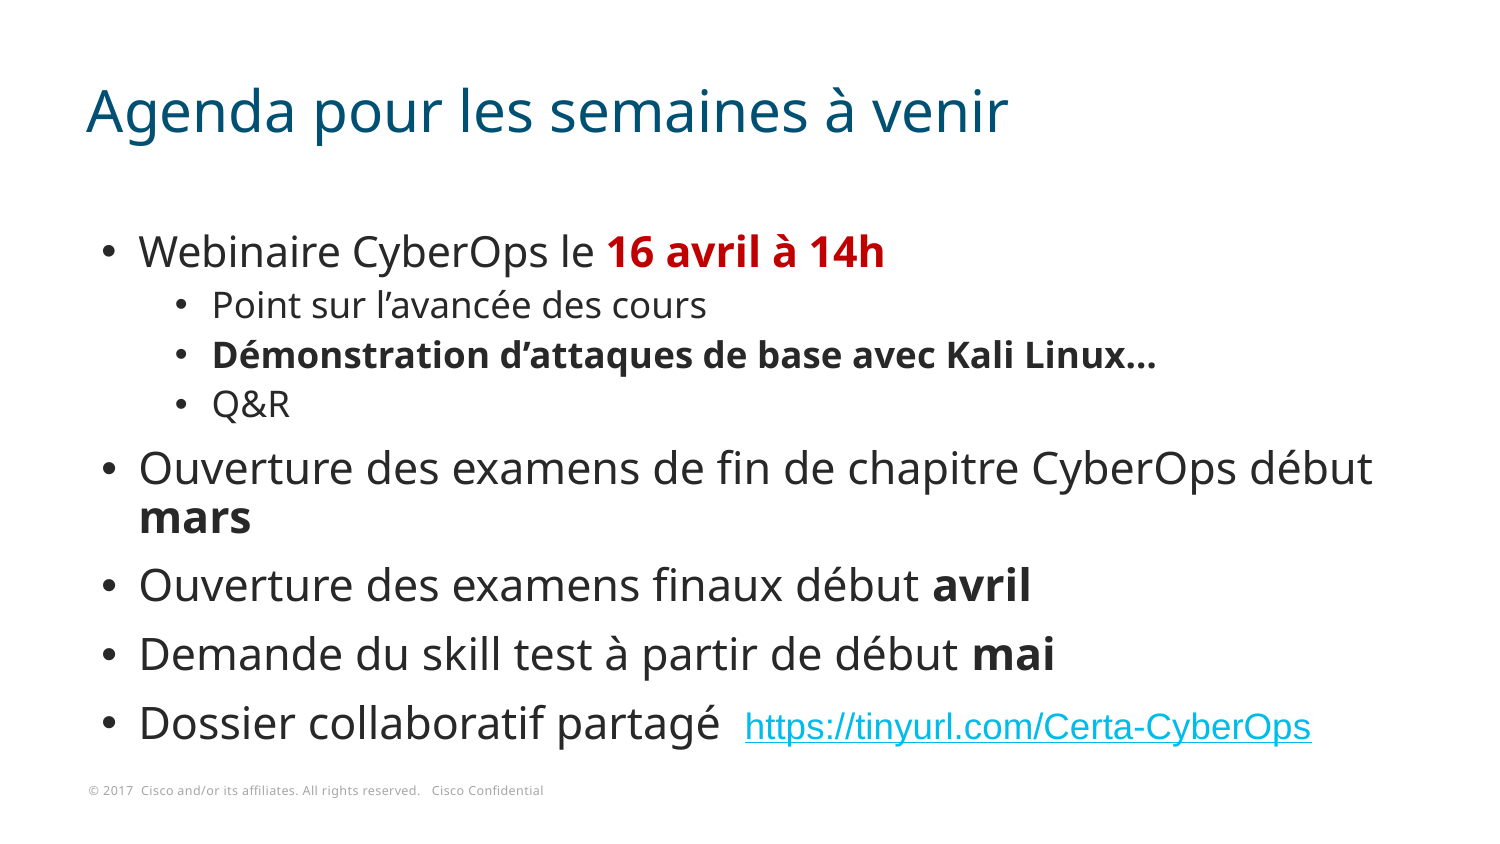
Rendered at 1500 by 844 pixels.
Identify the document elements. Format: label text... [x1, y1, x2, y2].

title Agenda pour les semaines à venir [71, 55, 1441, 176]
text_box Webinaire CyberOps le 16 avril à 14h Point sur l’avancée des cours Démonstration d’attaques de base avec Kali Linux… Q&R Ouverture des examens de fin de chapitre CyberOps début mars Ouverture des examens finaux début avril Demande du skill test à partir de début mai Dossier collaboratif partagé https://tinyurl.com/Certa-CyberOps [90, 224, 1460, 760]
